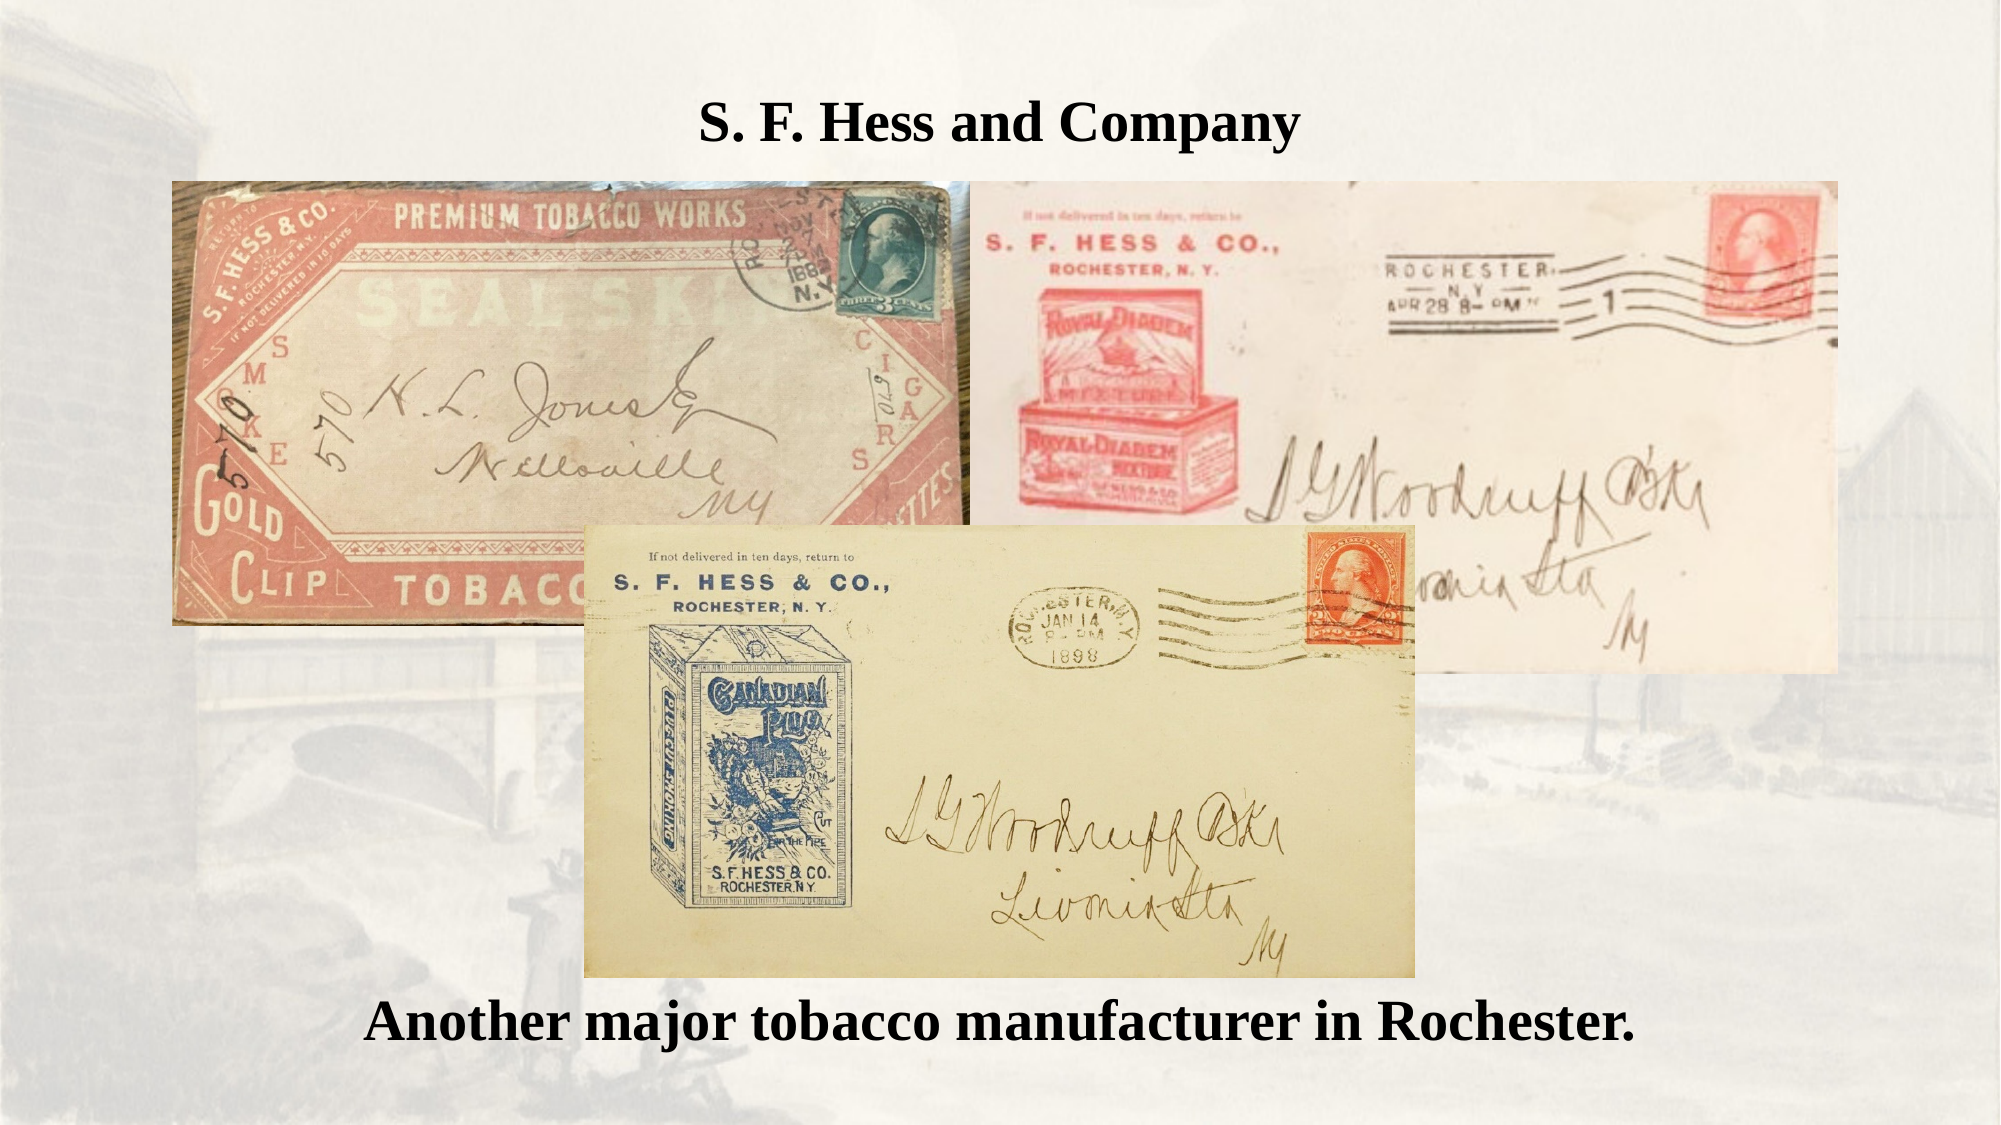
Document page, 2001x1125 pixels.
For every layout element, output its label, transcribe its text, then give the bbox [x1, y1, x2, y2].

picture [0, 0, 2001, 1125]
subtitle S. F. Hess and Company Another major tobacco manufacturer in Rochester. [99, 83, 1902, 1059]
